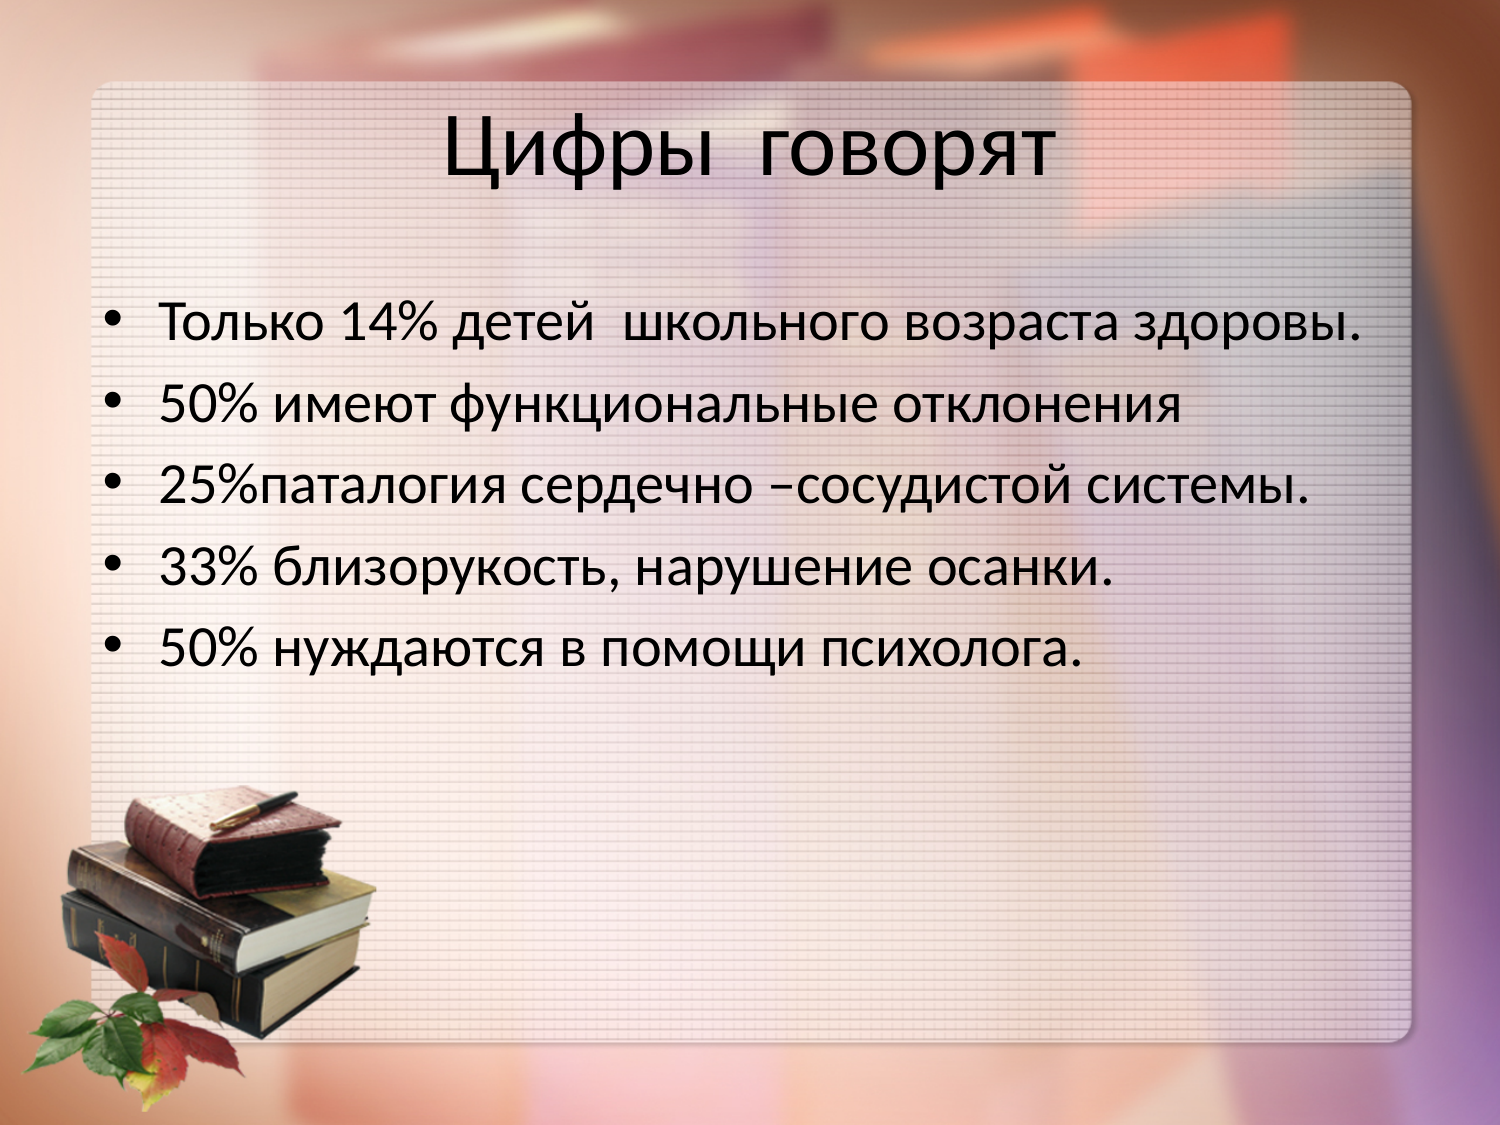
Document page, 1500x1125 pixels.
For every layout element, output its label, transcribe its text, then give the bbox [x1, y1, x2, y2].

list Только 14% детей школьного возраста здоровы. 50% имеют функциональные отклонения 25%паталогия сердечно –сосудистой системы. 33% близорукость, нарушение осанки. 50% нуждаются в помощи психолога. [87, 275, 1425, 943]
picture [0, 0, 1500, 1125]
title Цифры говорят [75, 45, 1425, 233]
